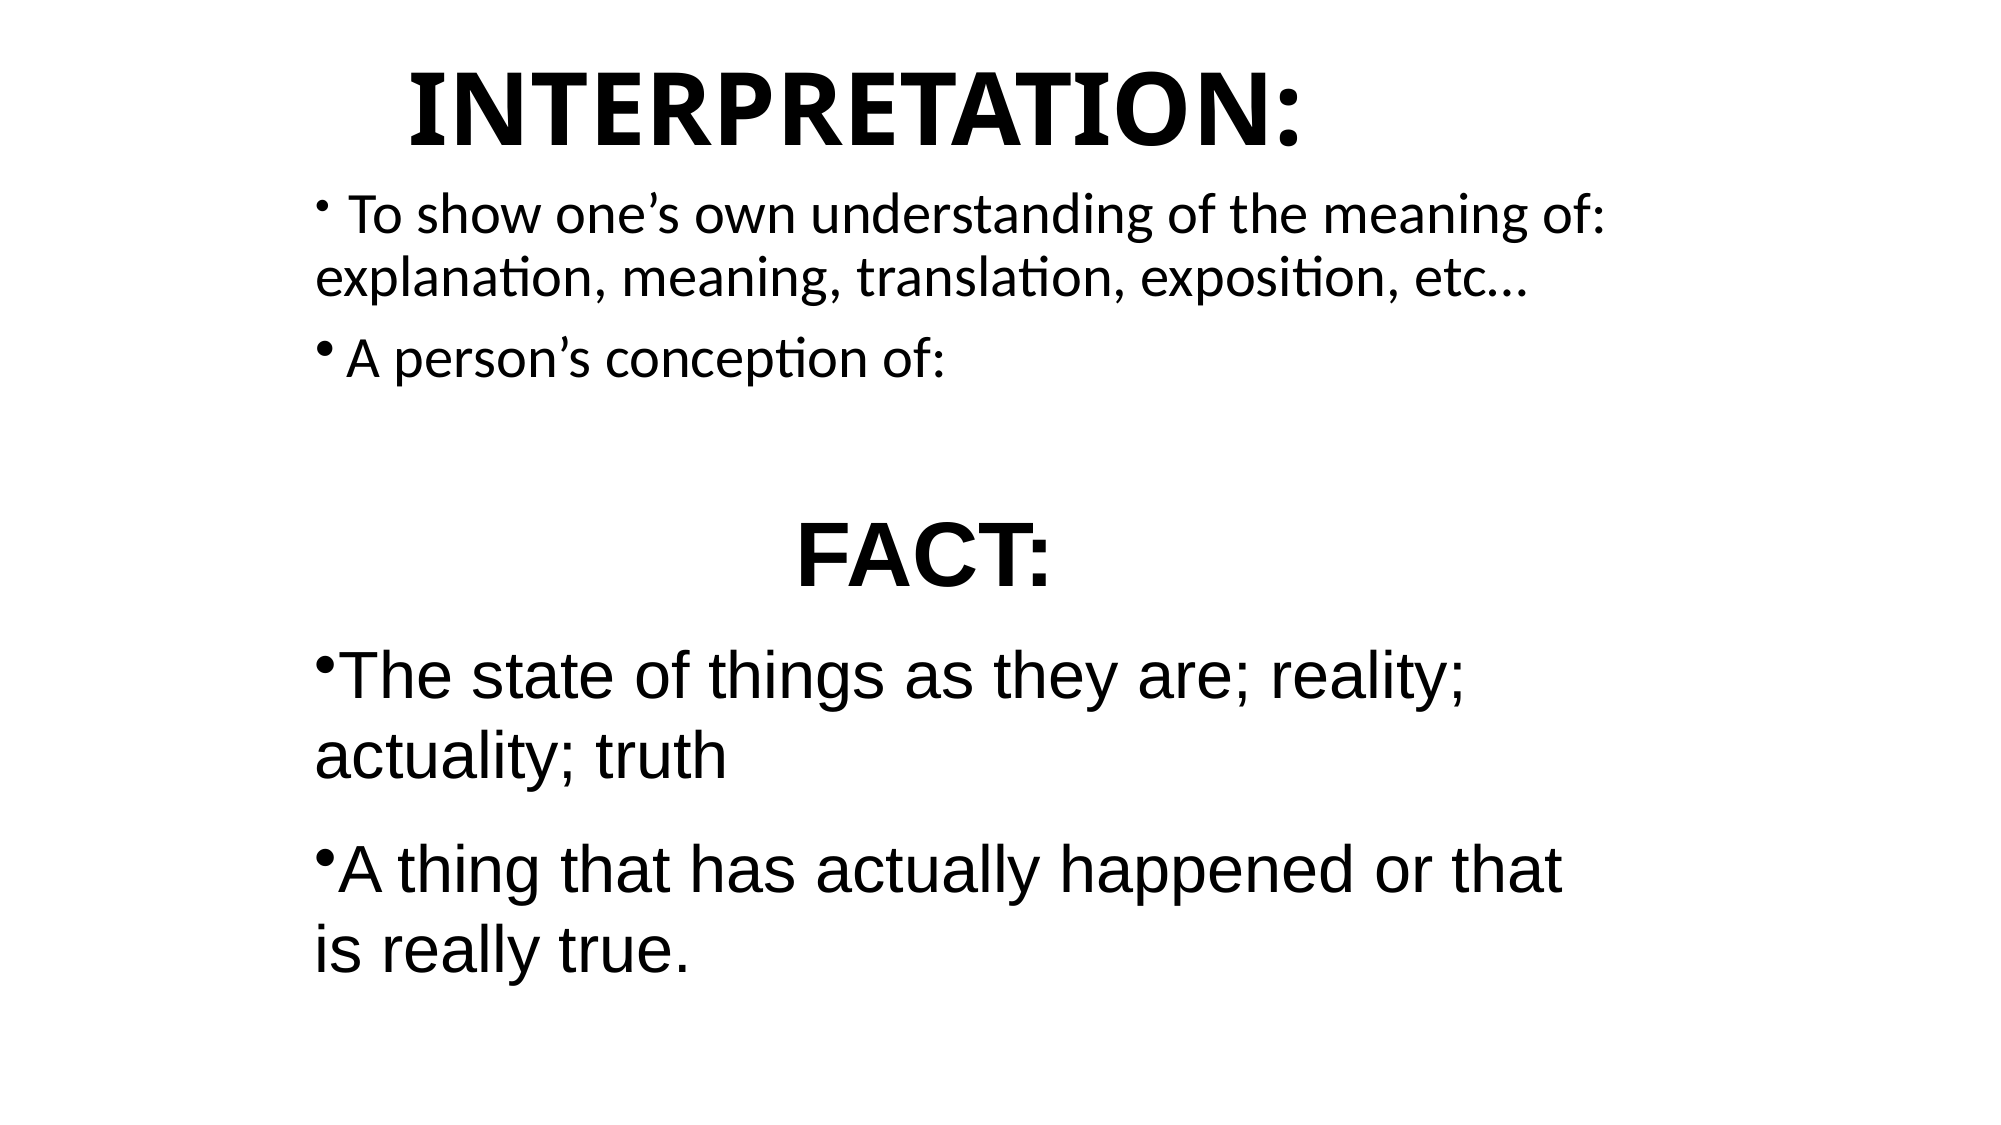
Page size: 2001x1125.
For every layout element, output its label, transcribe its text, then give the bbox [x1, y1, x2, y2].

text_box The state of things as they are; reality; actuality; truth A thing that has actually happened or that is really true. [300, 624, 1613, 993]
text_box FACT: [437, 487, 1413, 613]
subtitle To show one’s own understanding of the meaning of: explanation, meaning, translation, exposition, etc… A person’s conception of: [300, 174, 1638, 463]
title INTERPRETATION: [249, 50, 1463, 175]
